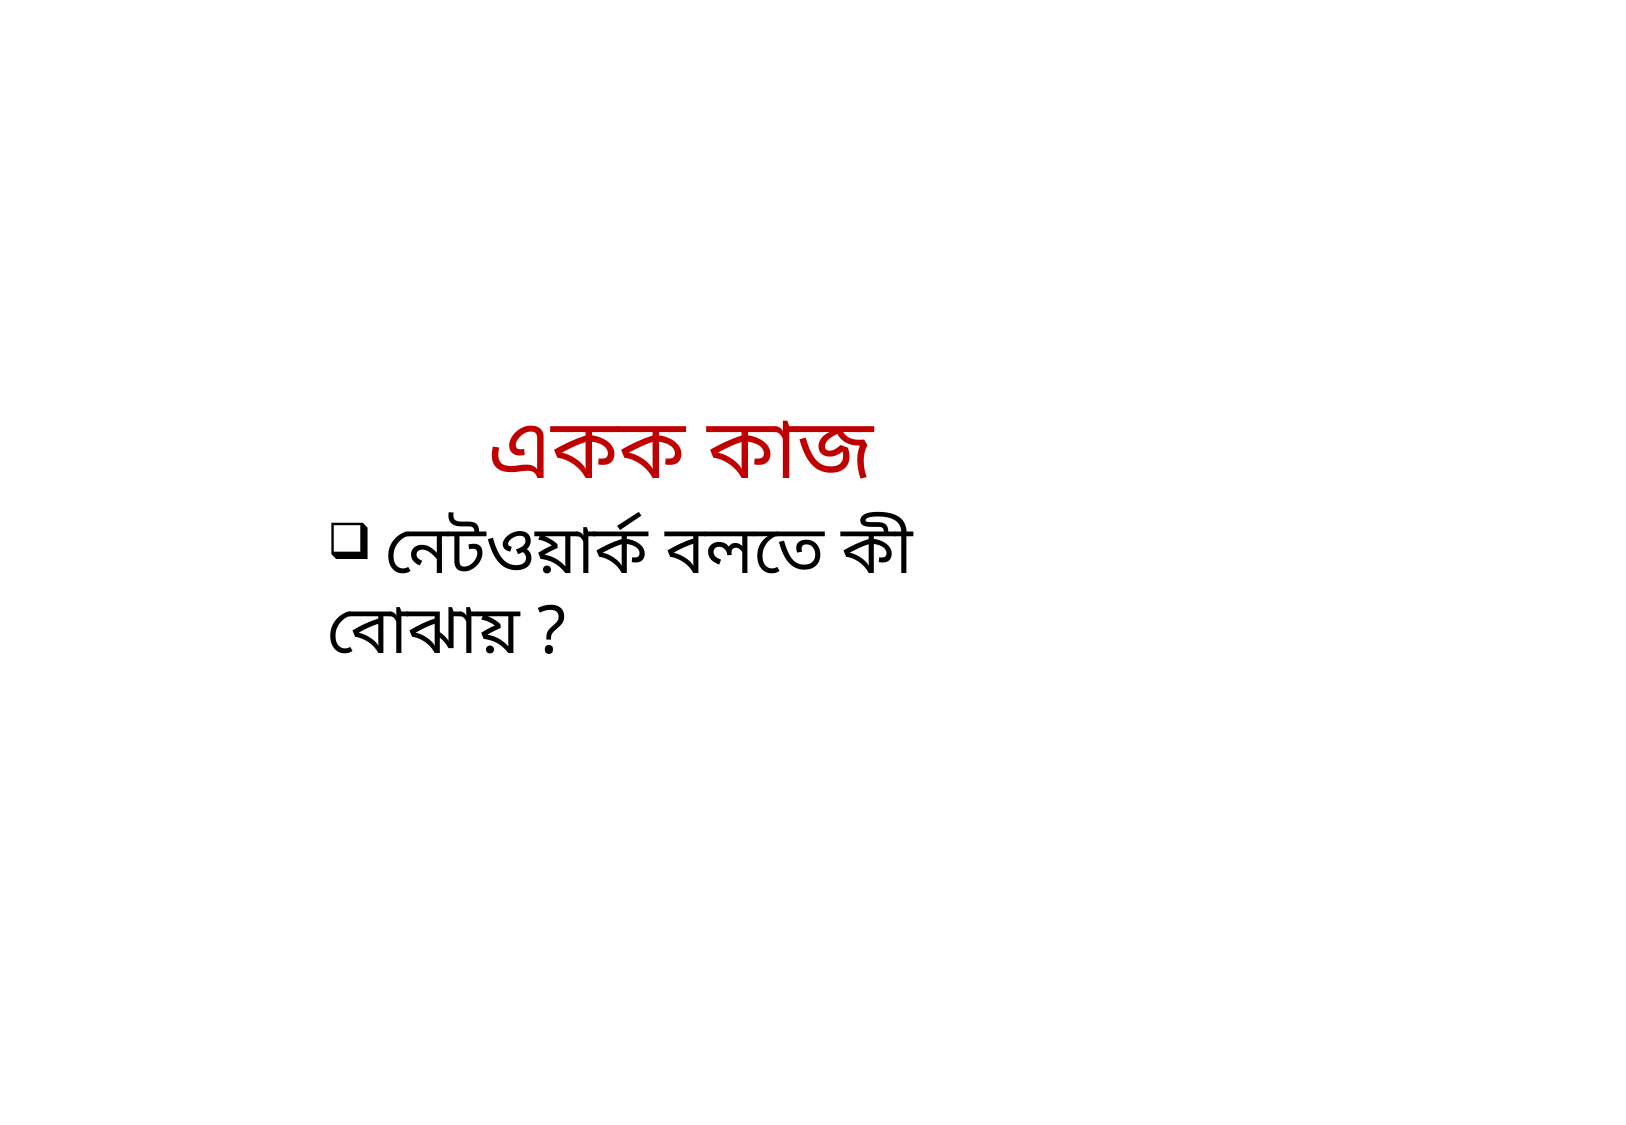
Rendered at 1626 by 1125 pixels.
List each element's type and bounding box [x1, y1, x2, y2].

text_box [312, 387, 1101, 597]
